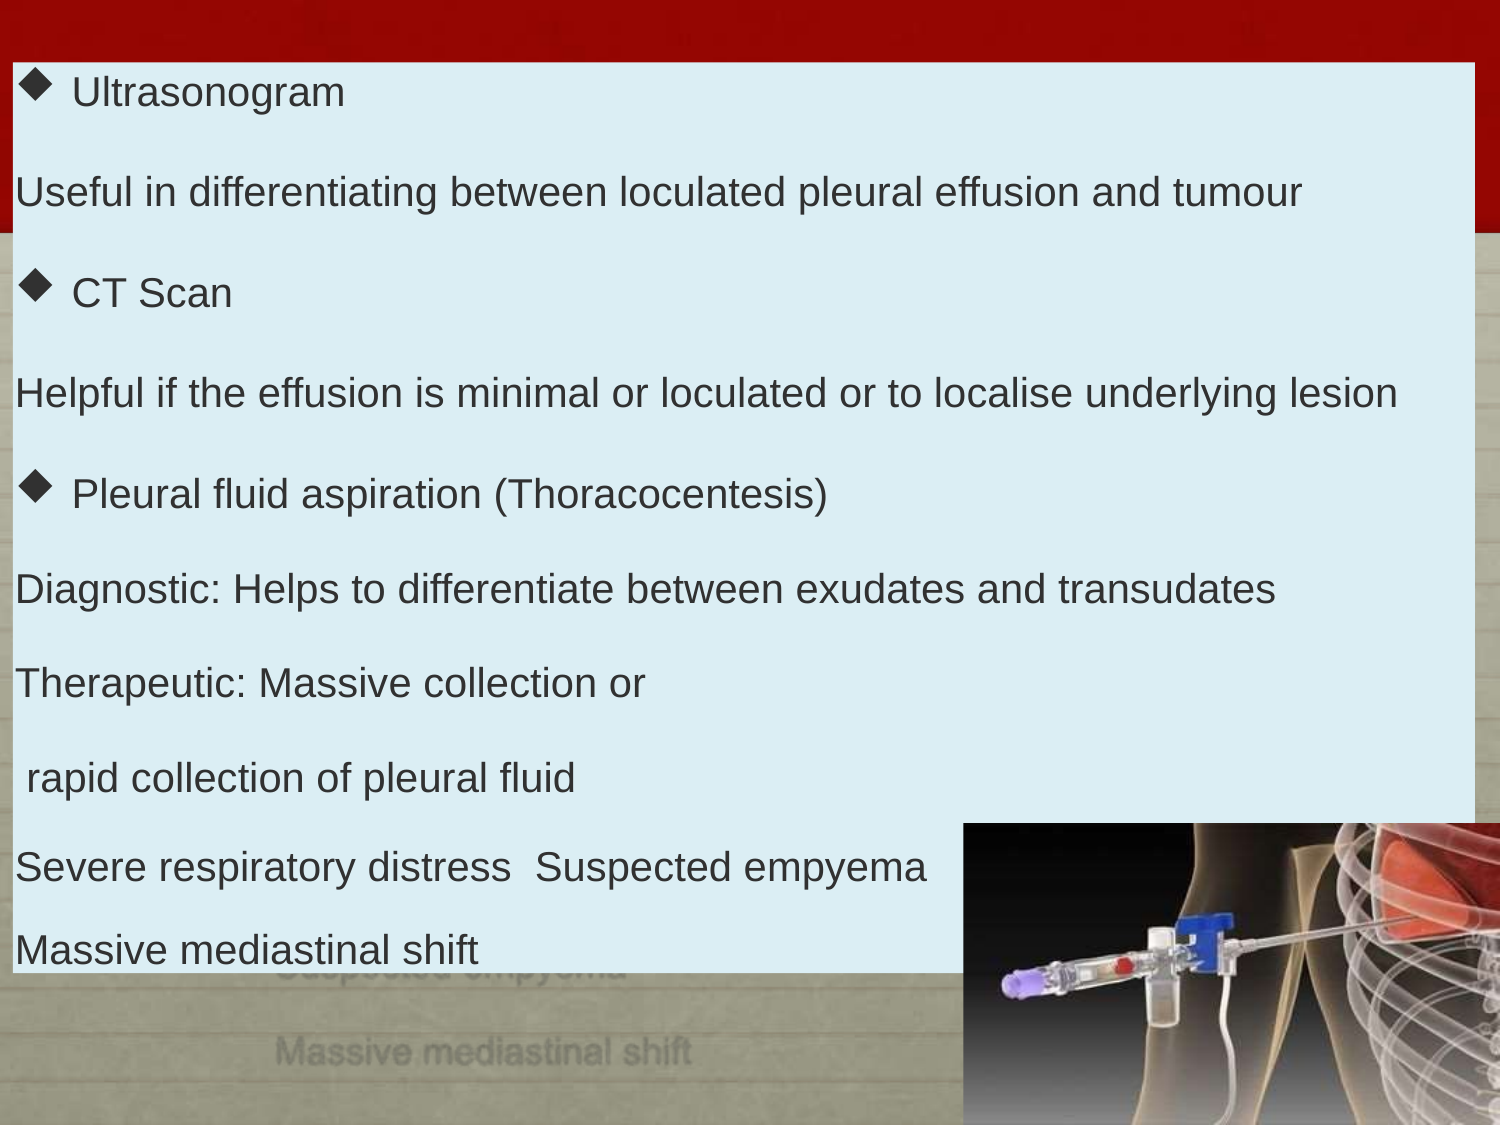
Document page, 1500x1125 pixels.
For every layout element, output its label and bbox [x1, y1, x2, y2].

text_box [0, 0, 1500, 1125]
